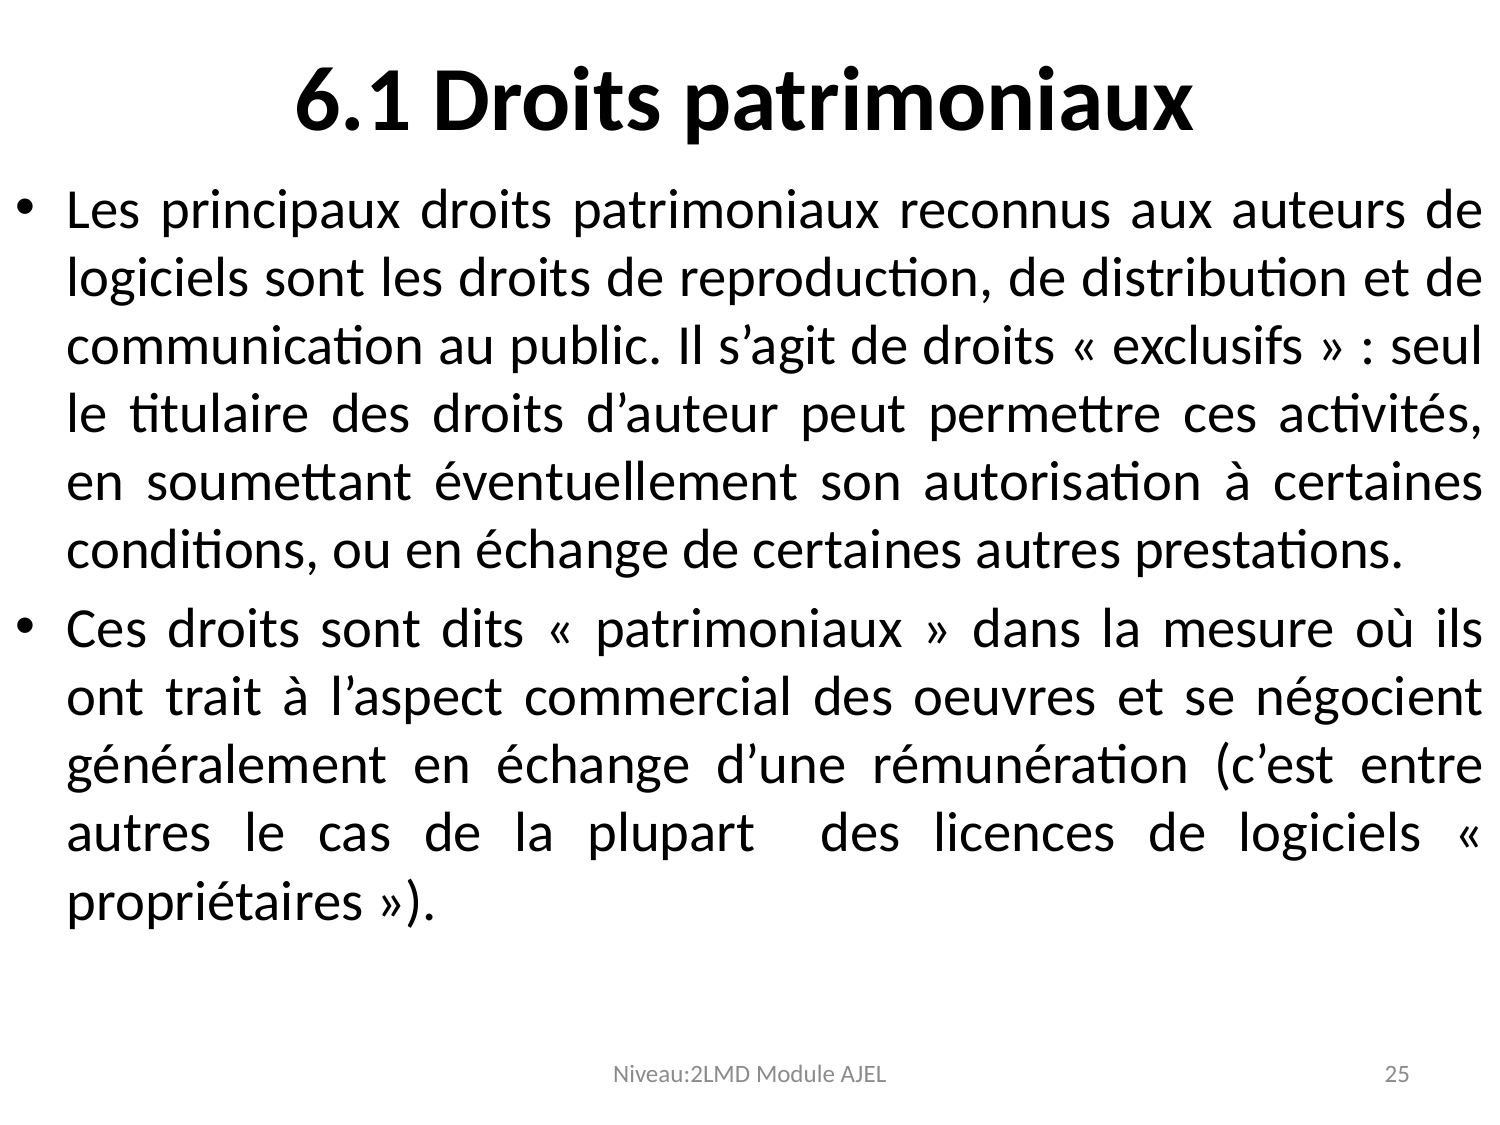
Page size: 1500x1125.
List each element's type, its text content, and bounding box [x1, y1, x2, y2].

slide_number 25 [1074, 1042, 1425, 1103]
footer Niveau:2LMD Module AJEL [512, 1042, 988, 1103]
title 6.1 Droits patrimoniaux [70, 0, 1421, 164]
list Les principaux droits patrimoniaux reconnus aux auteurs de logiciels sont les droits de reproduction, de distribution et de communication au public. Il s’agit de droits « exclusifs » : seul le titulaire des droits d’auteur peut permettre ces activités, en soumettant éventuellement son autorisation à certaines conditions, ou en échange de certaines autres prestations. Ces droits sont dits « patrimoniaux » dans la mesure où ils ont trait à l’aspect commercial des oeuvres et se négocient généralement en échange d’une rémunération (c’est entre autres le cas de la plupart des licences de logiciels « propriétaires »). [0, 164, 1500, 1005]
